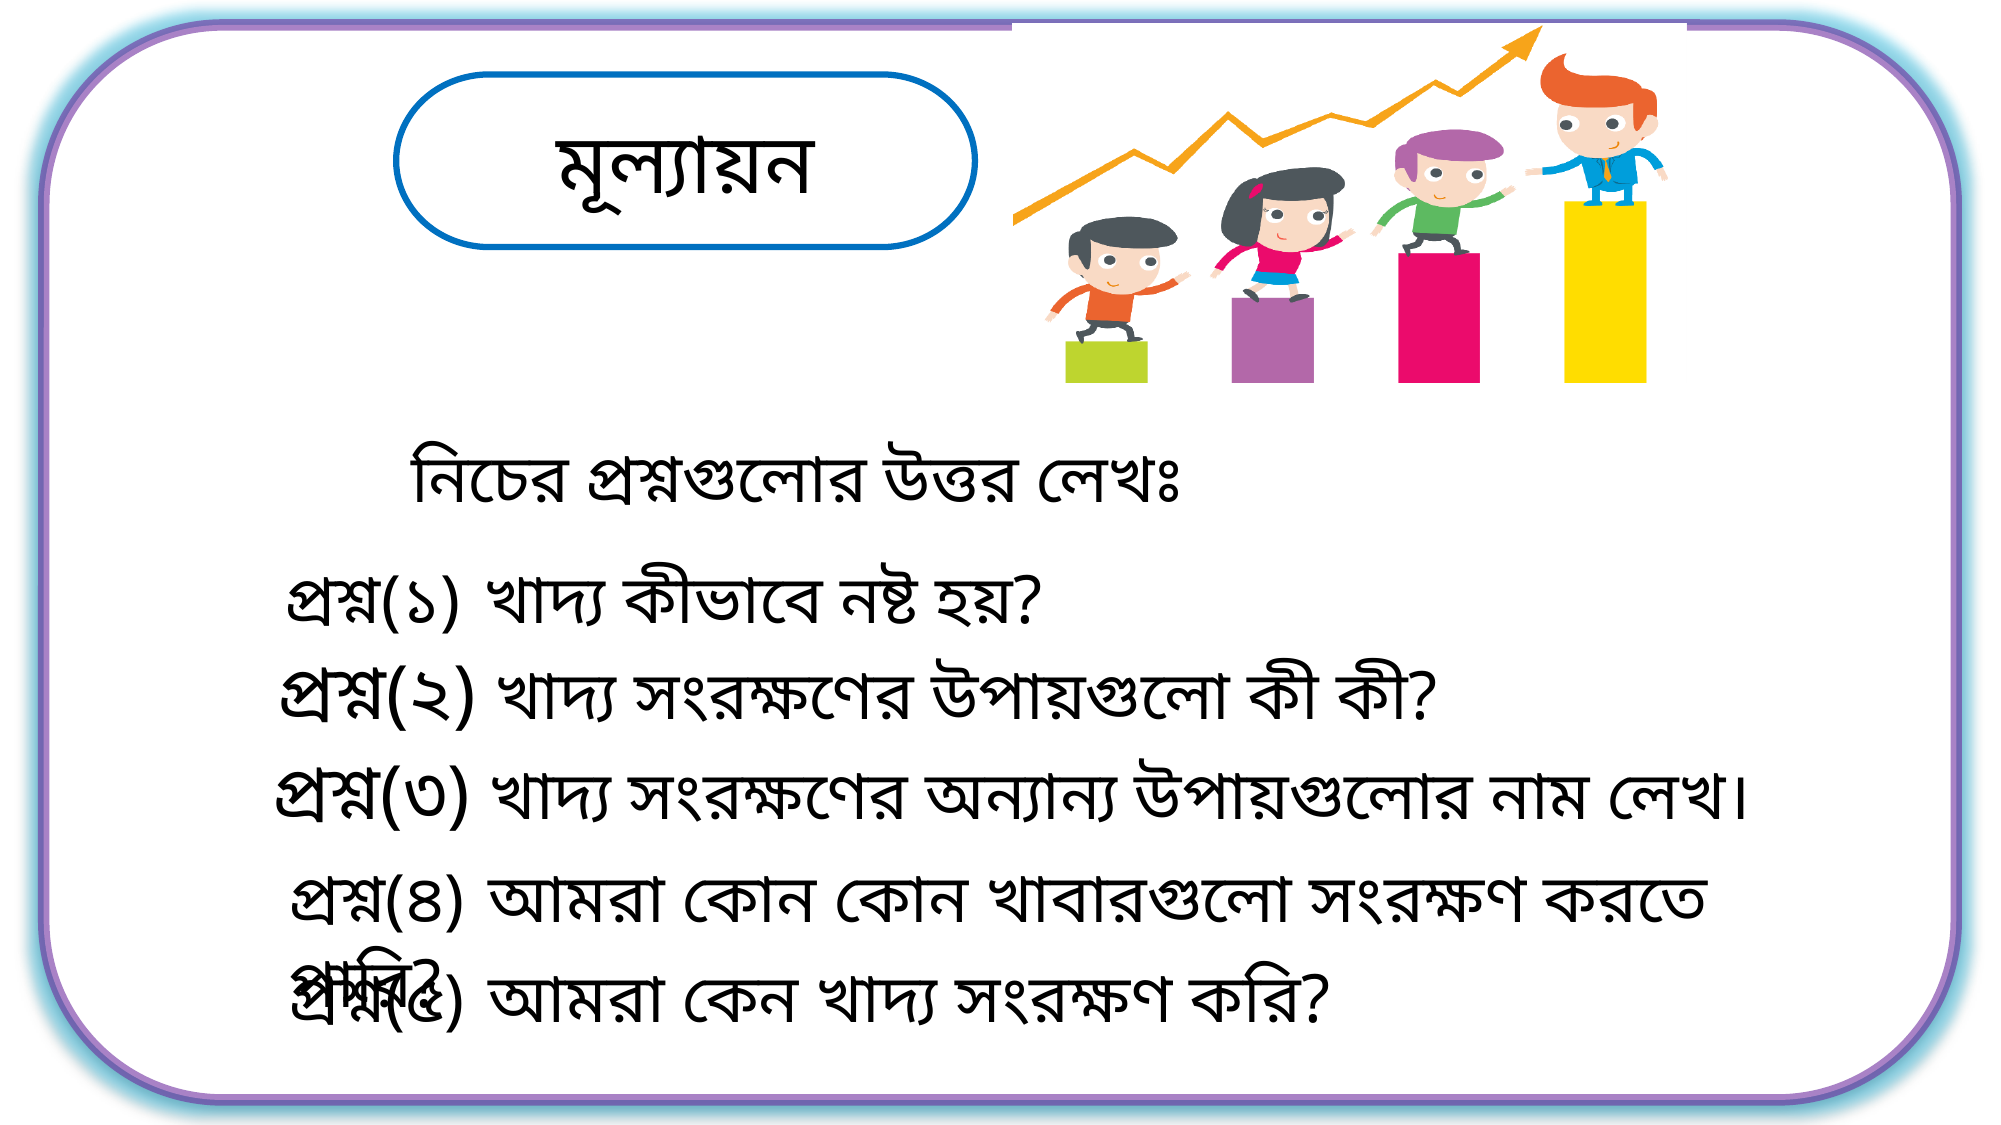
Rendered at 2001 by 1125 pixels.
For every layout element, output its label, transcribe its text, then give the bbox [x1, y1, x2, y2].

text_box প্রশ্ন(৪) আমরা কোন কোন খাবারগুলো সংরক্ষণ করতে পারি? [274, 823, 1788, 1029]
text_box মূল্যায়ন [394, 72, 978, 250]
text_box প্রশ্ন(৩) খাদ্য সংরক্ষণের অন্যান্য উপায়গুলোর নাম লেখ। [258, 737, 1913, 843]
text_box প্রশ্ন(২) খাদ্য সংরক্ষণের উপায়গুলো কী কী? [264, 637, 1719, 737]
text_box নিচের প্রশ্নগুলোর উত্তর লেখঃ [396, 428, 1488, 524]
text_box প্রশ্ন(১) খাদ্য কীভাবে নষ্ট হয়? [270, 524, 1725, 650]
picture [1012, 23, 1687, 383]
text_box [41, 22, 1959, 1103]
text_box প্রশ্ন(৫) আমরা কেন খাদ্য সংরক্ষণ করি? [275, 923, 1730, 1049]
